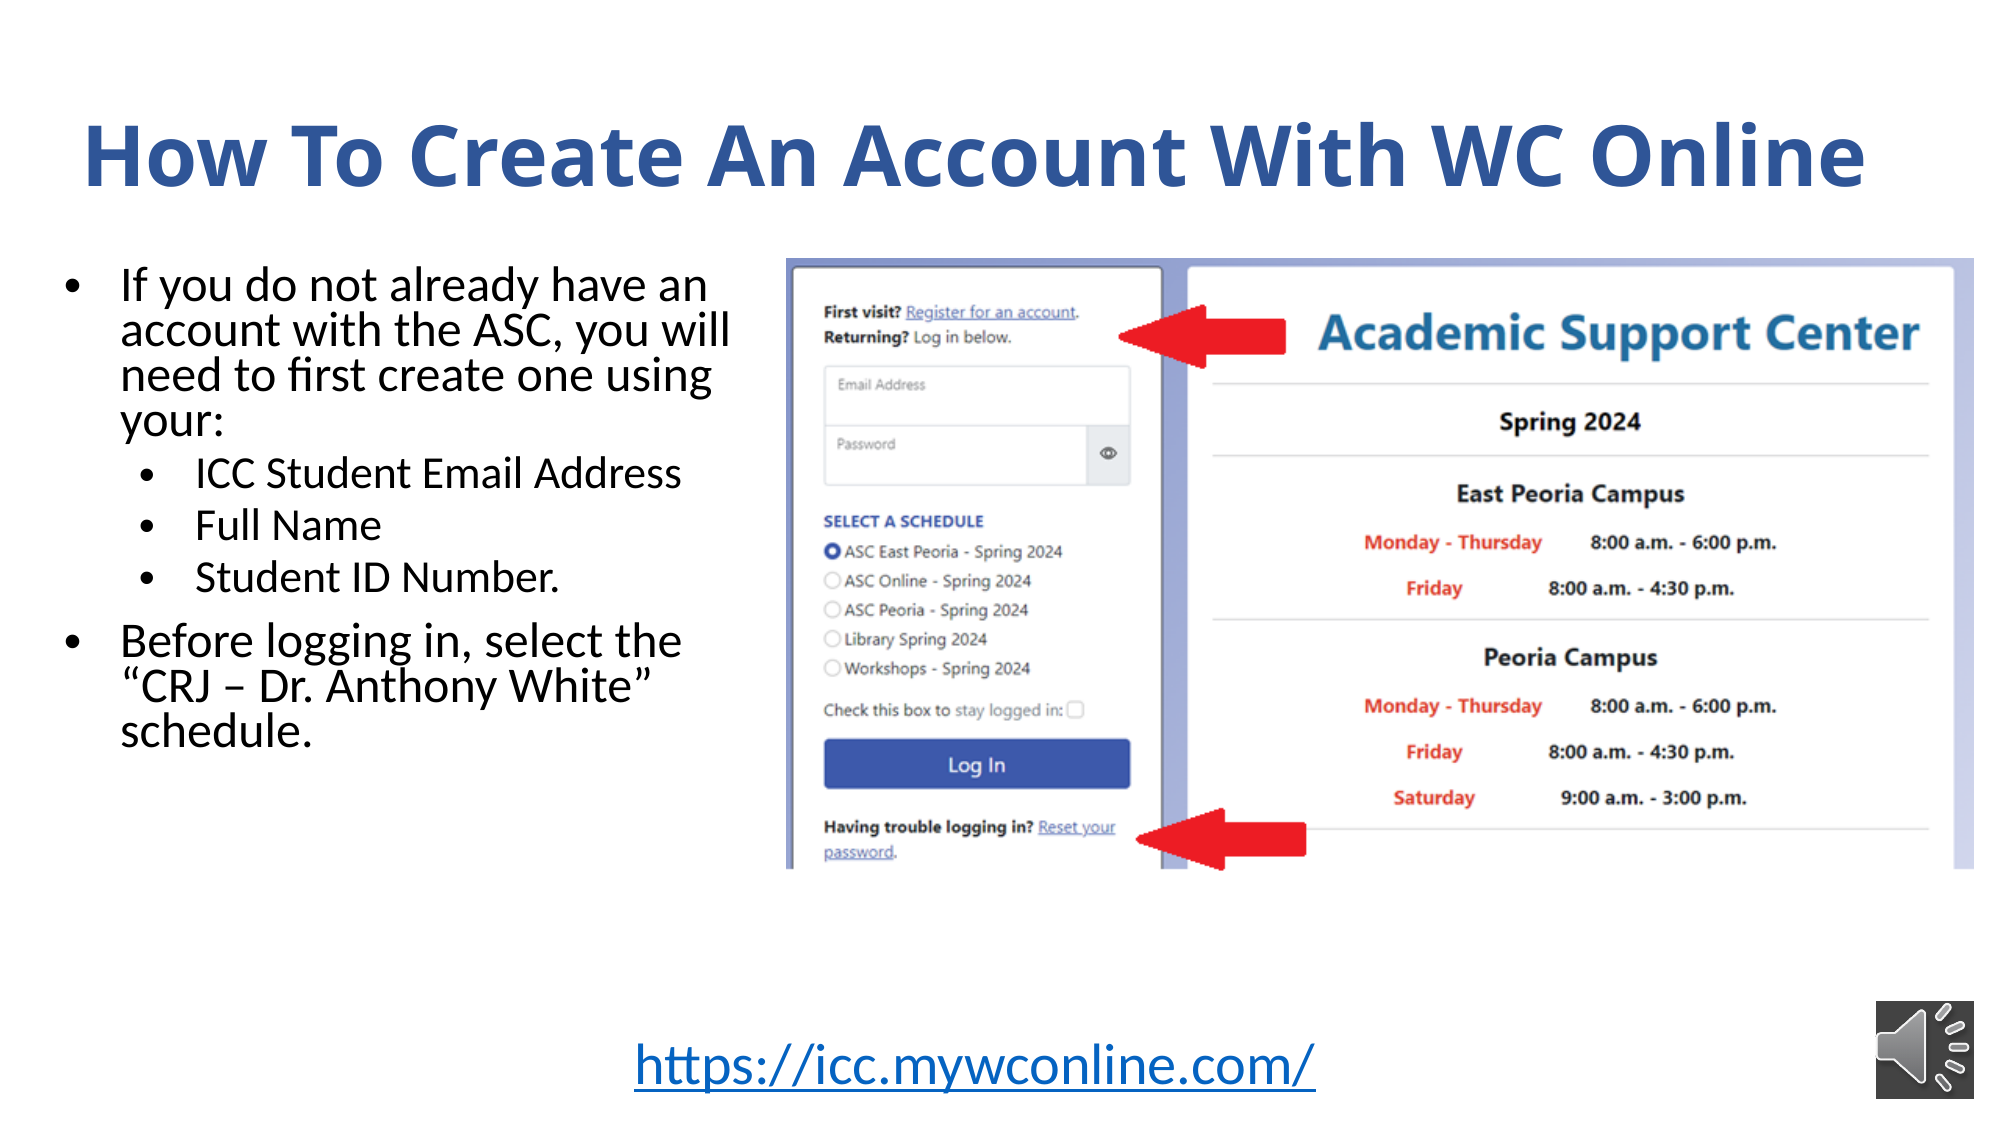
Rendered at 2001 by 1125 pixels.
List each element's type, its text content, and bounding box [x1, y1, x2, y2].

picture [786, 258, 1974, 874]
list If you do not already have an account with the ASC, you will need to first create one using your: ICC Student Email Address Full Name Student ID Number. Before logging in, select the “CRJ – Dr. Anthony White” schedule. [48, 258, 766, 939]
picture [1874, 999, 1975, 1100]
text_box https://icc.mywconline.com/ [504, 1018, 1446, 1125]
title How To Create An Account With WC Online [48, 69, 1902, 215]
